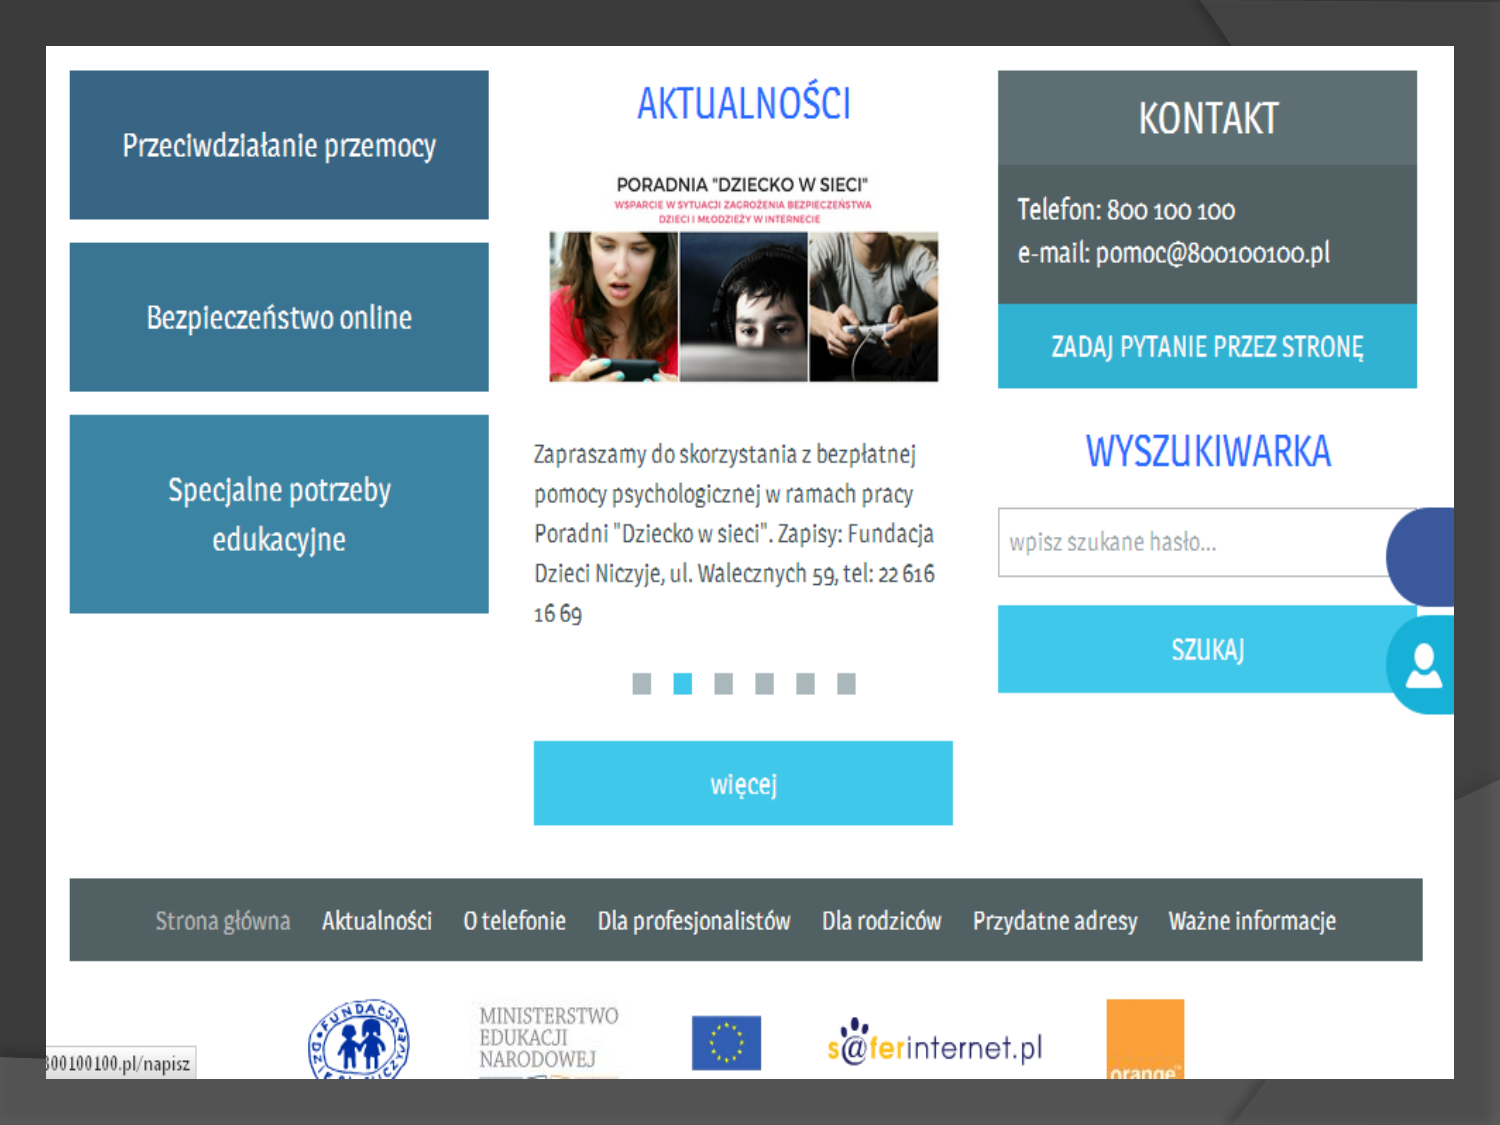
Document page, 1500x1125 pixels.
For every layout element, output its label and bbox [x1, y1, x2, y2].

picture [46, 46, 1454, 1079]
